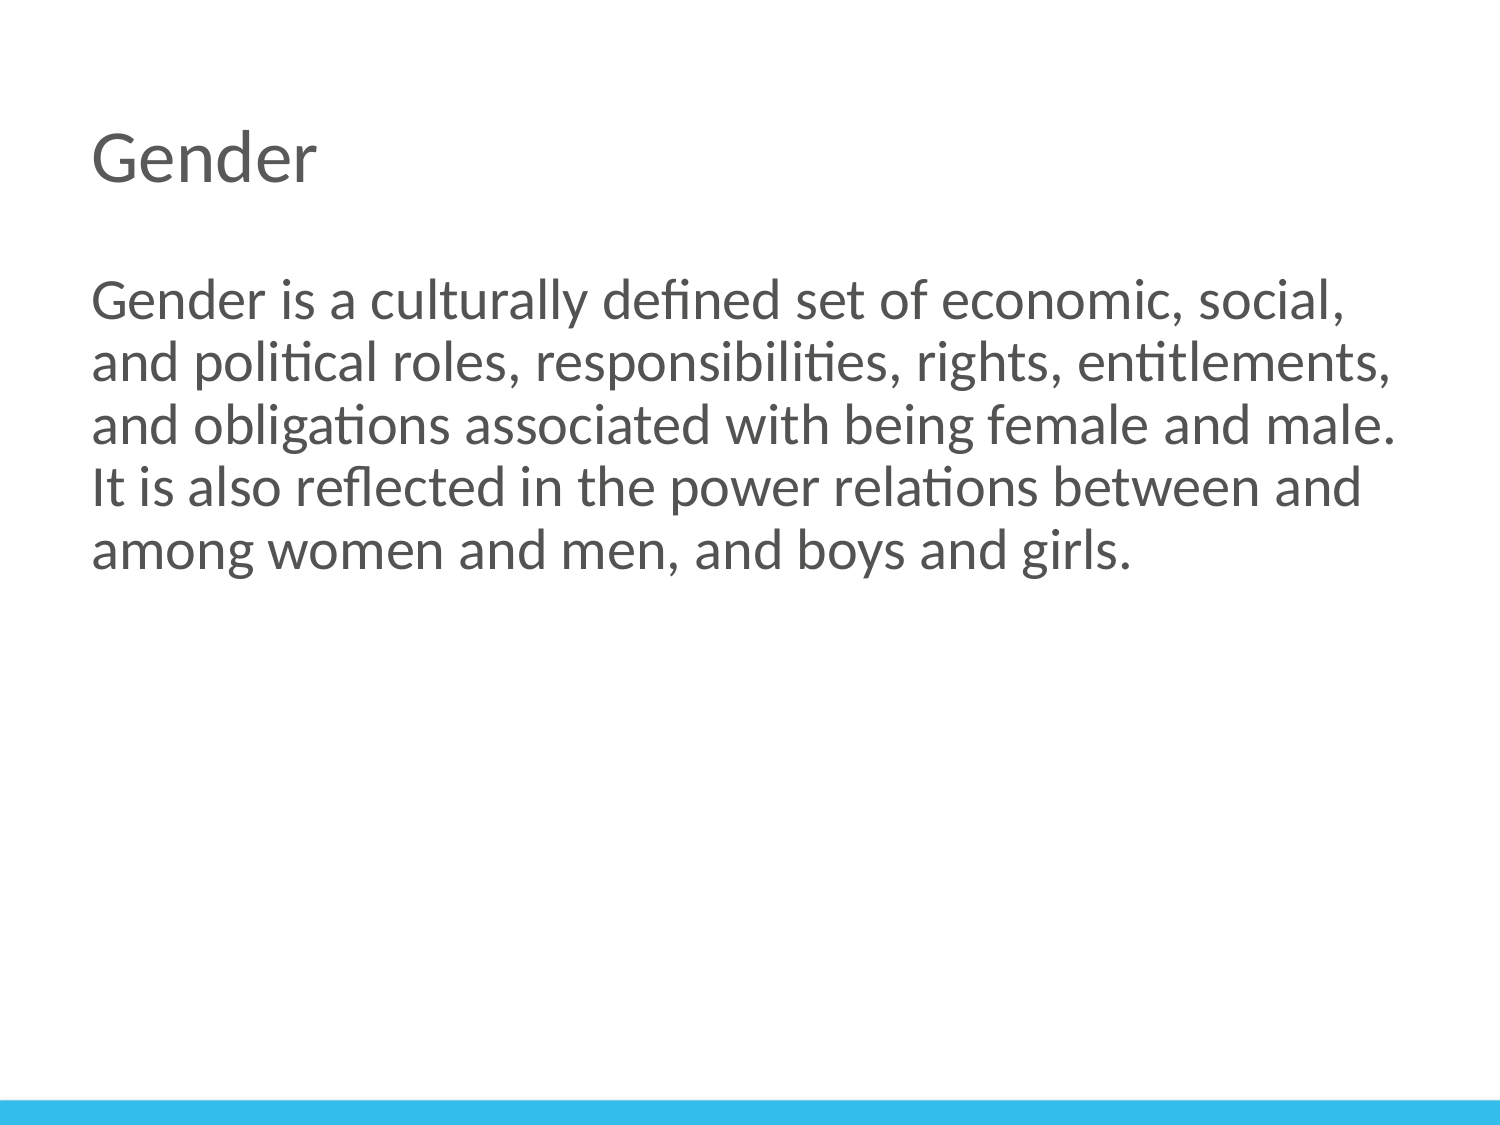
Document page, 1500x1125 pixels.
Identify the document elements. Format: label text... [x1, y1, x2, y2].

list Gender is a culturally defined set of economic, social, and political roles, responsibilities, rights, entitlements, and obligations associated with being female and male. It is also reflected in the power relations between and among women and men, and boys and girls. [76, 260, 1425, 947]
title Gender [76, 73, 1425, 233]
